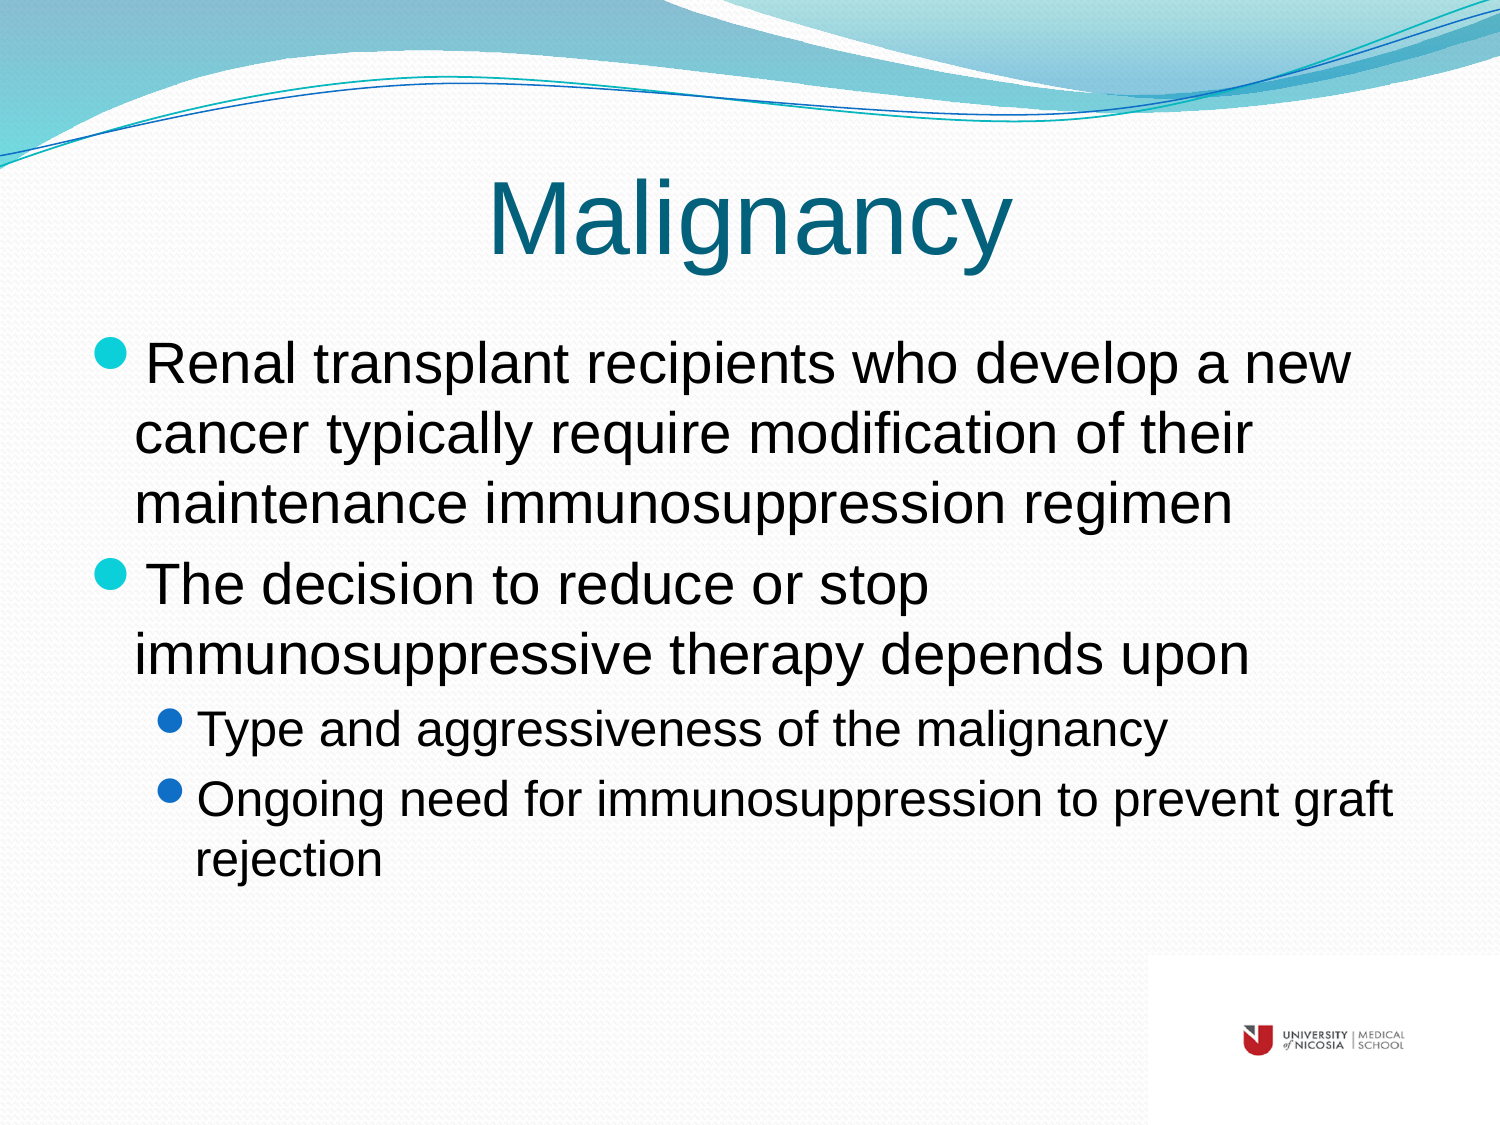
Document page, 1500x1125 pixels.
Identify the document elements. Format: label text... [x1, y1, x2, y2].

title Malignancy [75, 115, 1425, 303]
list Renal transplant recipients who develop a new cancer typically require modification of their maintenance immunosuppression regimen The decision to reduce or stop immunosuppressive therapy depends upon Type and aggressiveness of the malignancy Ongoing need for immunosuppression to prevent graft rejection [75, 317, 1425, 1038]
picture [1148, 955, 1500, 1125]
